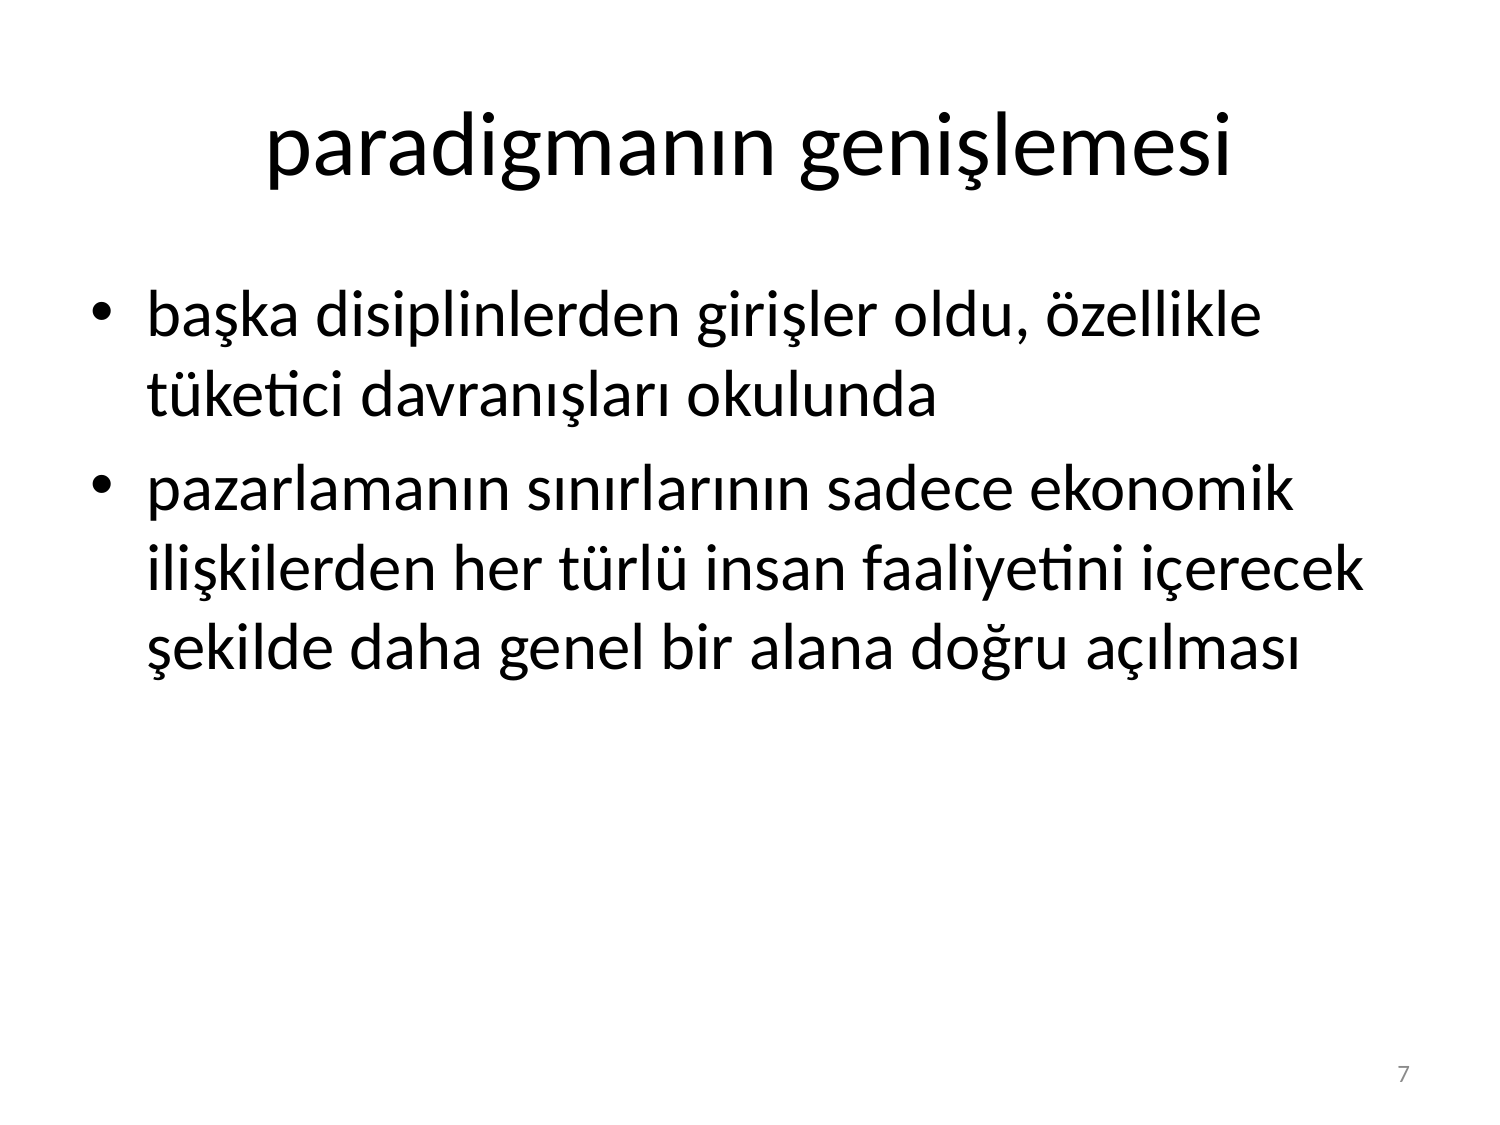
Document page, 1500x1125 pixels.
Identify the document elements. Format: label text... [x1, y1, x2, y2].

slide_number 7 [1074, 1042, 1425, 1103]
list başka disiplinlerden girişler oldu, özellikle tüketici davranışları okulunda pazarlamanın sınırlarının sadece ekonomik ilişkilerden her türlü insan faaliyetini içerecek şekilde daha genel bir alana doğru açılması [75, 262, 1425, 1005]
title paradigmanın genişlemesi [75, 45, 1425, 233]
